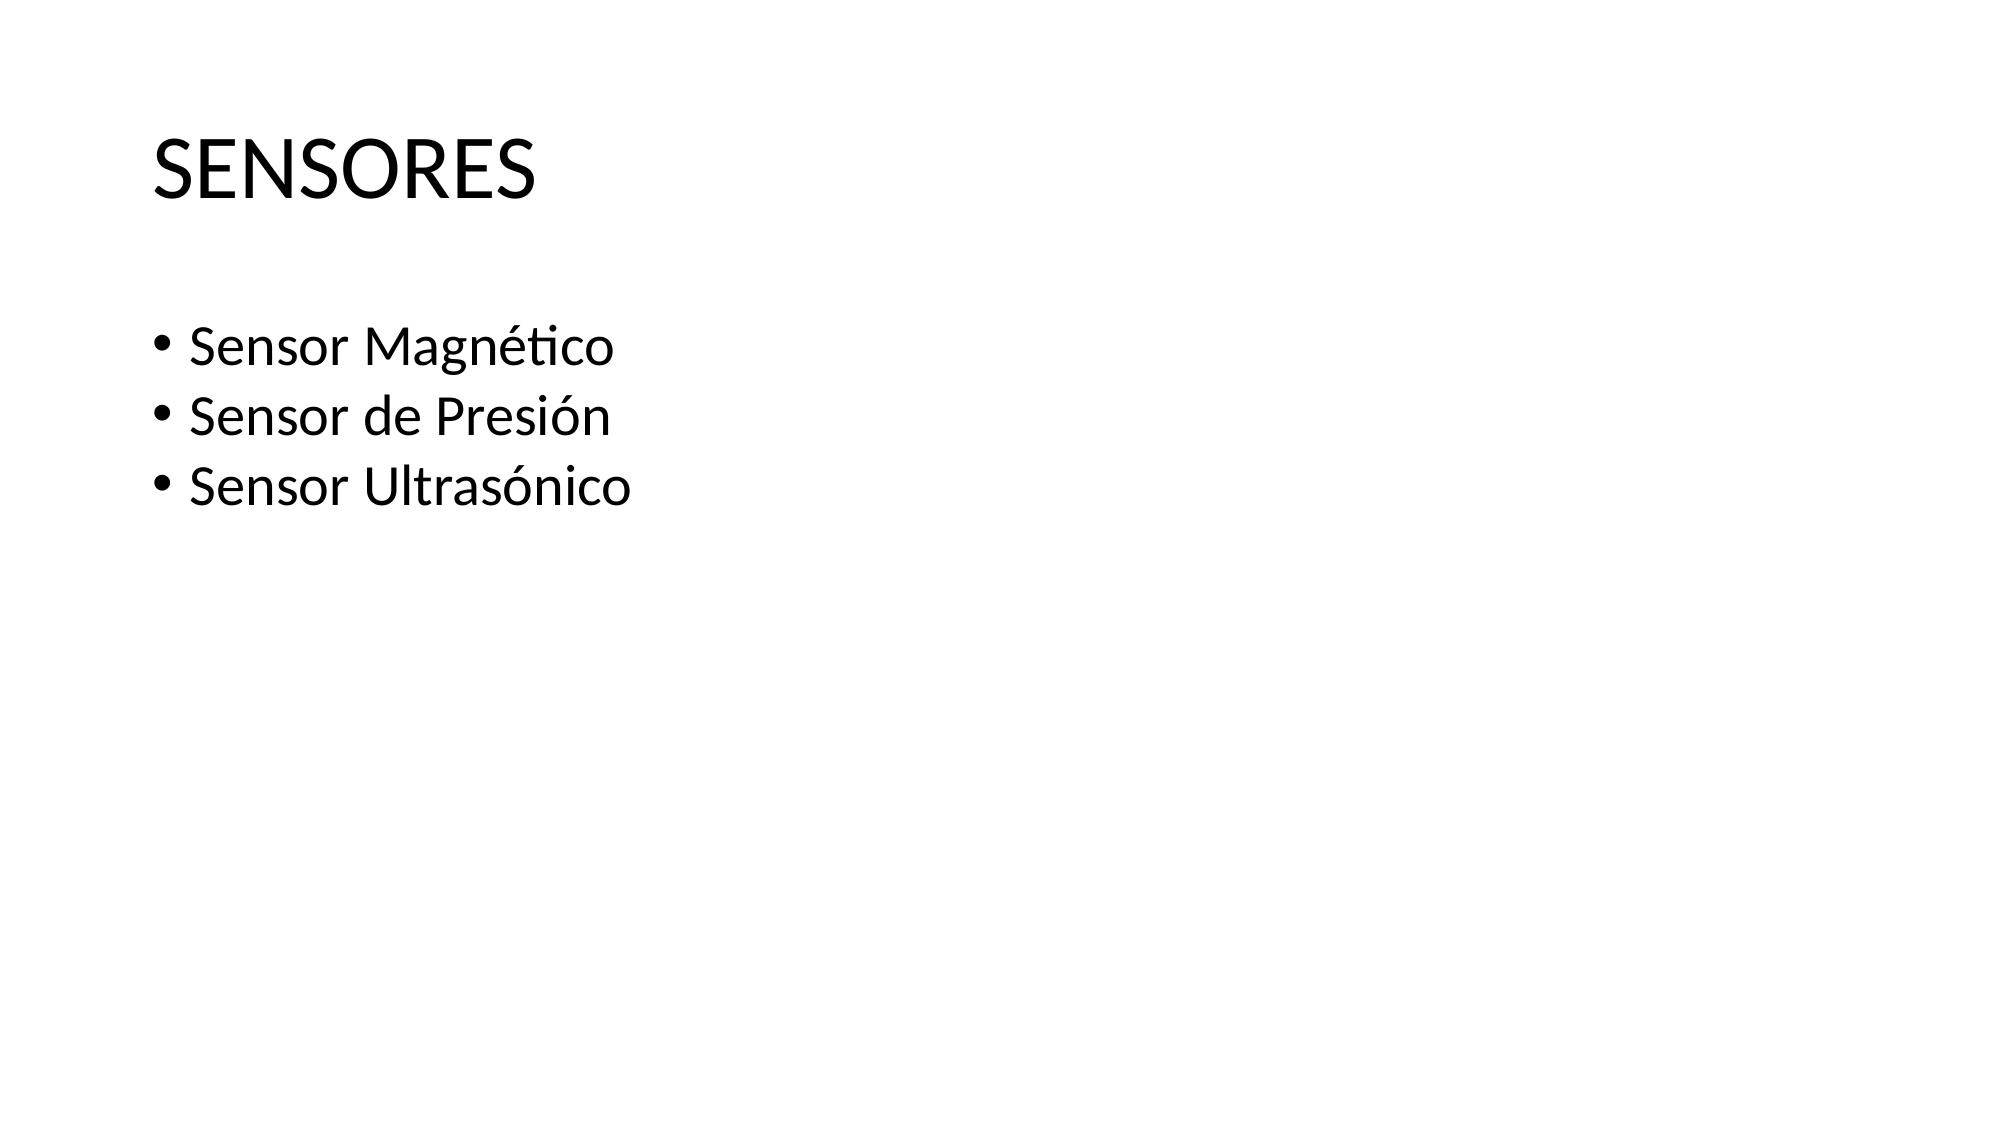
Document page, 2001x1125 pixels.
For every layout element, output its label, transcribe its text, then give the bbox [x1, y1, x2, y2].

title SENSORES [137, 59, 1863, 278]
list Sensor Magnético Sensor de Presión Sensor Ultrasónico [137, 299, 1863, 1014]
